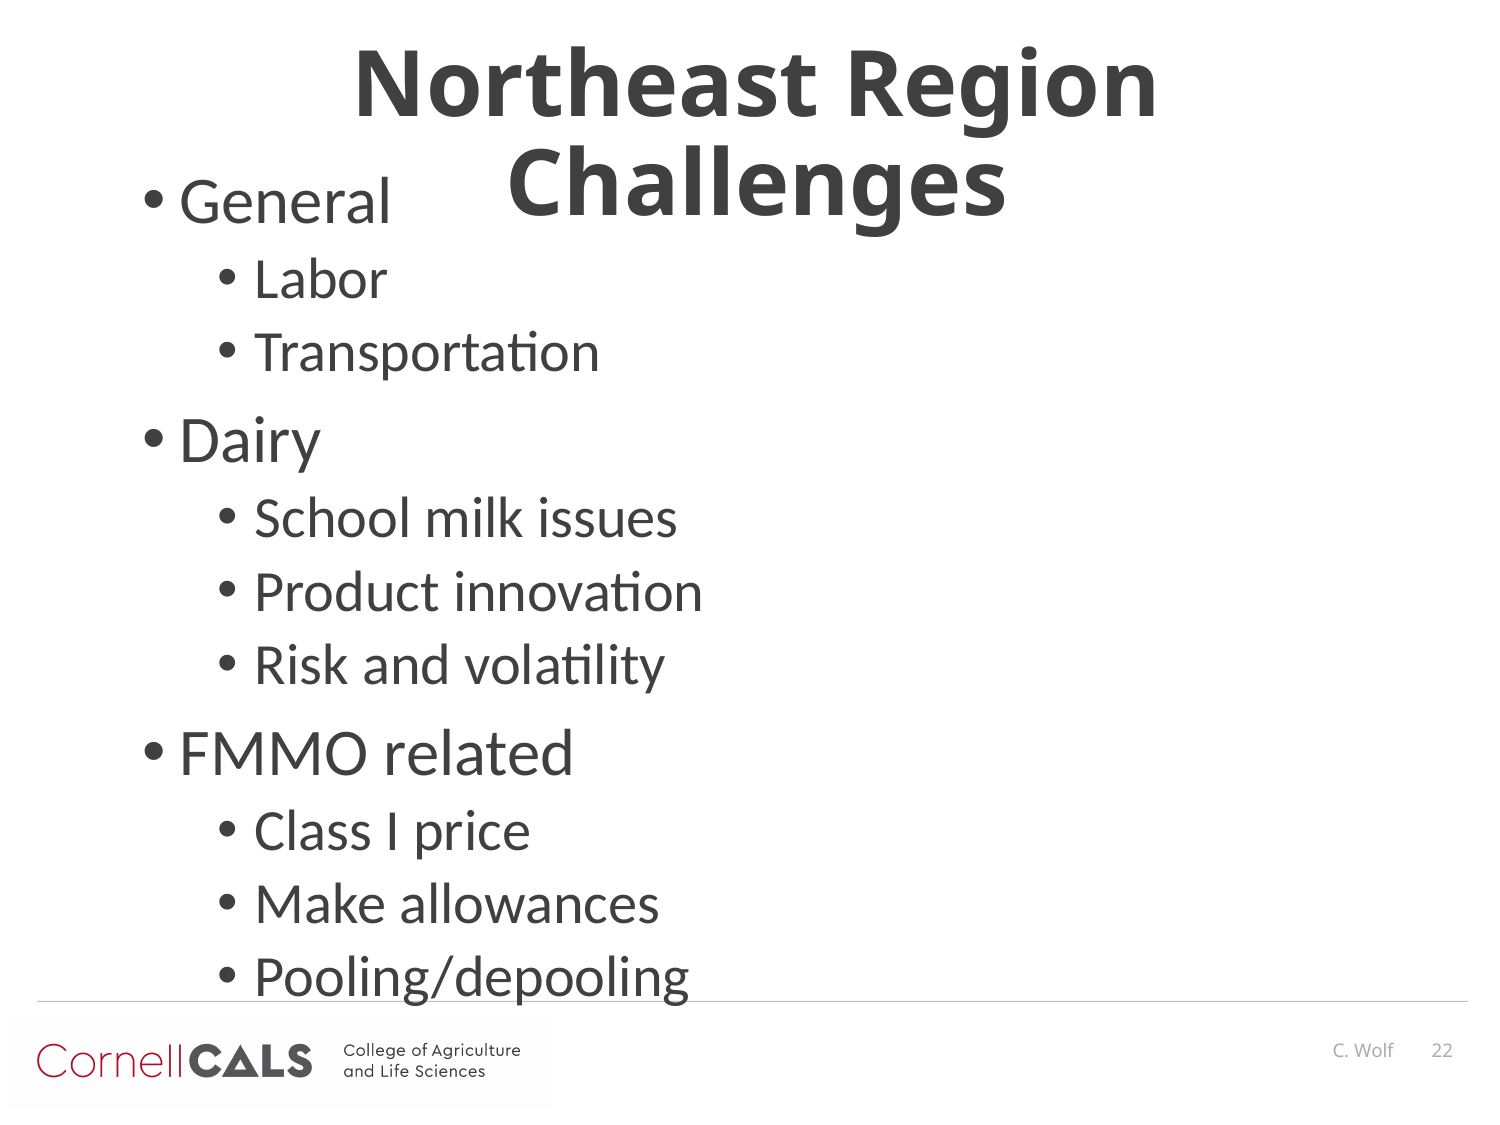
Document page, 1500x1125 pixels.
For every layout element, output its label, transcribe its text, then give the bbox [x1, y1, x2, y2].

list General Labor Transportation Dairy School milk issues Product innovation Risk and volatility FMMO related Class I price Make allowances Pooling/depooling [127, 158, 1500, 1027]
footer C. Wolf [652, 1030, 1408, 1091]
slide_number 22 [1408, 1030, 1469, 1091]
title Northeast Region Challenges [83, 29, 1430, 218]
picture [5, 1012, 552, 1109]
